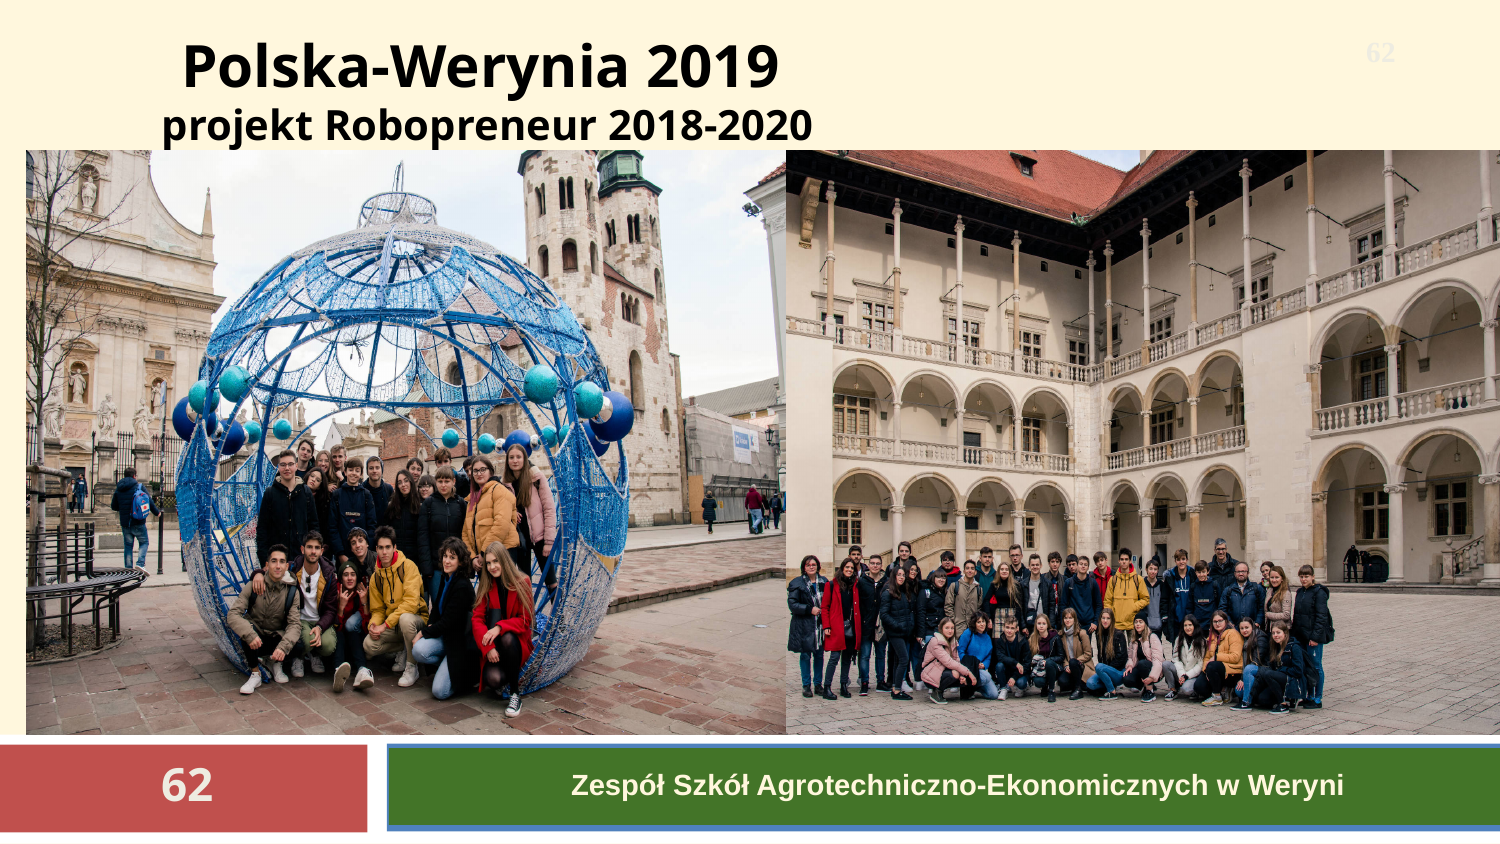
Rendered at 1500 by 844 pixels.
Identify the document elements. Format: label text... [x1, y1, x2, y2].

text_box Polska-Werynia 2019 projekt Robopreneur 2018-2020 [26, 13, 950, 149]
picture [25, 150, 1500, 735]
slide_number 62 [118, 763, 256, 810]
